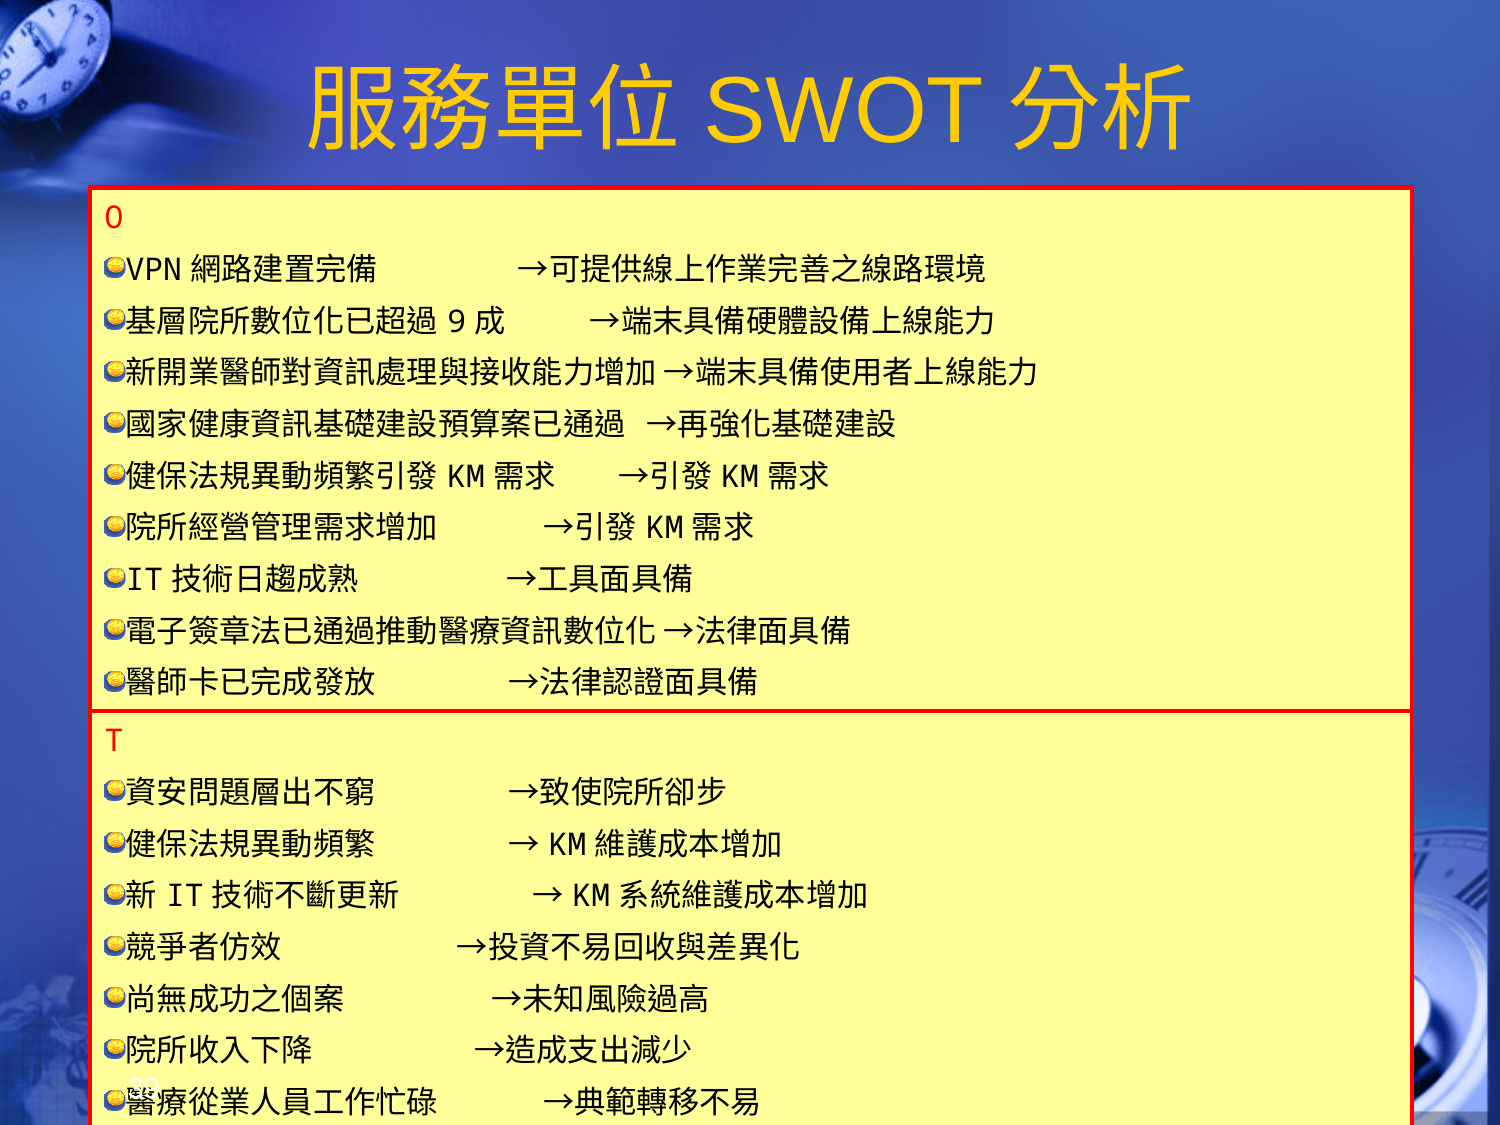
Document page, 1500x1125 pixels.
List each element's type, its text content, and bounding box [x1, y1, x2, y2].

picture [104, 830, 126, 853]
title 服務單位SWOT分析 [112, 40, 1388, 169]
slide_number 39 [112, 1037, 426, 1112]
picture [104, 1037, 112, 1059]
picture [104, 669, 126, 692]
picture [104, 566, 126, 588]
picture [104, 410, 126, 433]
picture [104, 882, 126, 905]
picture [104, 359, 126, 382]
table_header O VPN網路建置完備 →可提供線上作業完善之線路環境 基層院所數位化已超過9成 →端末具備硬體設備上線能力 新開業醫師對資訊處理與接收能力增加 →端末具備使用者上線能力 國家健康資訊基礎建設預算案已通過 →再強化基礎建設 健保法規異動頻繁引發KM需求 →引發KM需求 院所經營管理需求增加 →引發KM需求 IT技術日趨成熟 →工具面具備 電子簽章法已通過推動醫療資訊數位化 →法律面具備 醫師卡已完成發放 →法律認證面具備 [92, 190, 1410, 709]
picture [104, 617, 126, 640]
picture [104, 985, 126, 1008]
table_cell T 資安問題層出不窮 →致使院所卻步 健保法規異動頻繁 →KM維護成本增加 新IT技術不斷更新 →KM系統維護成本增加 競爭者仿效 →投資不易回收與差異化 尚無成功之個案 →未知風險過高 院所收入下降 →造成支出減少 醫療從業人員工作忙碌 →典範轉移不易 醫療從業人員一般保守 →框架不易去除 [92, 713, 1410, 1125]
picture [104, 307, 126, 330]
picture [104, 934, 126, 956]
picture [0, 0, 1500, 1125]
picture [104, 1088, 112, 1111]
picture [104, 778, 126, 801]
picture [104, 255, 126, 278]
picture [104, 462, 126, 485]
picture [104, 514, 126, 537]
